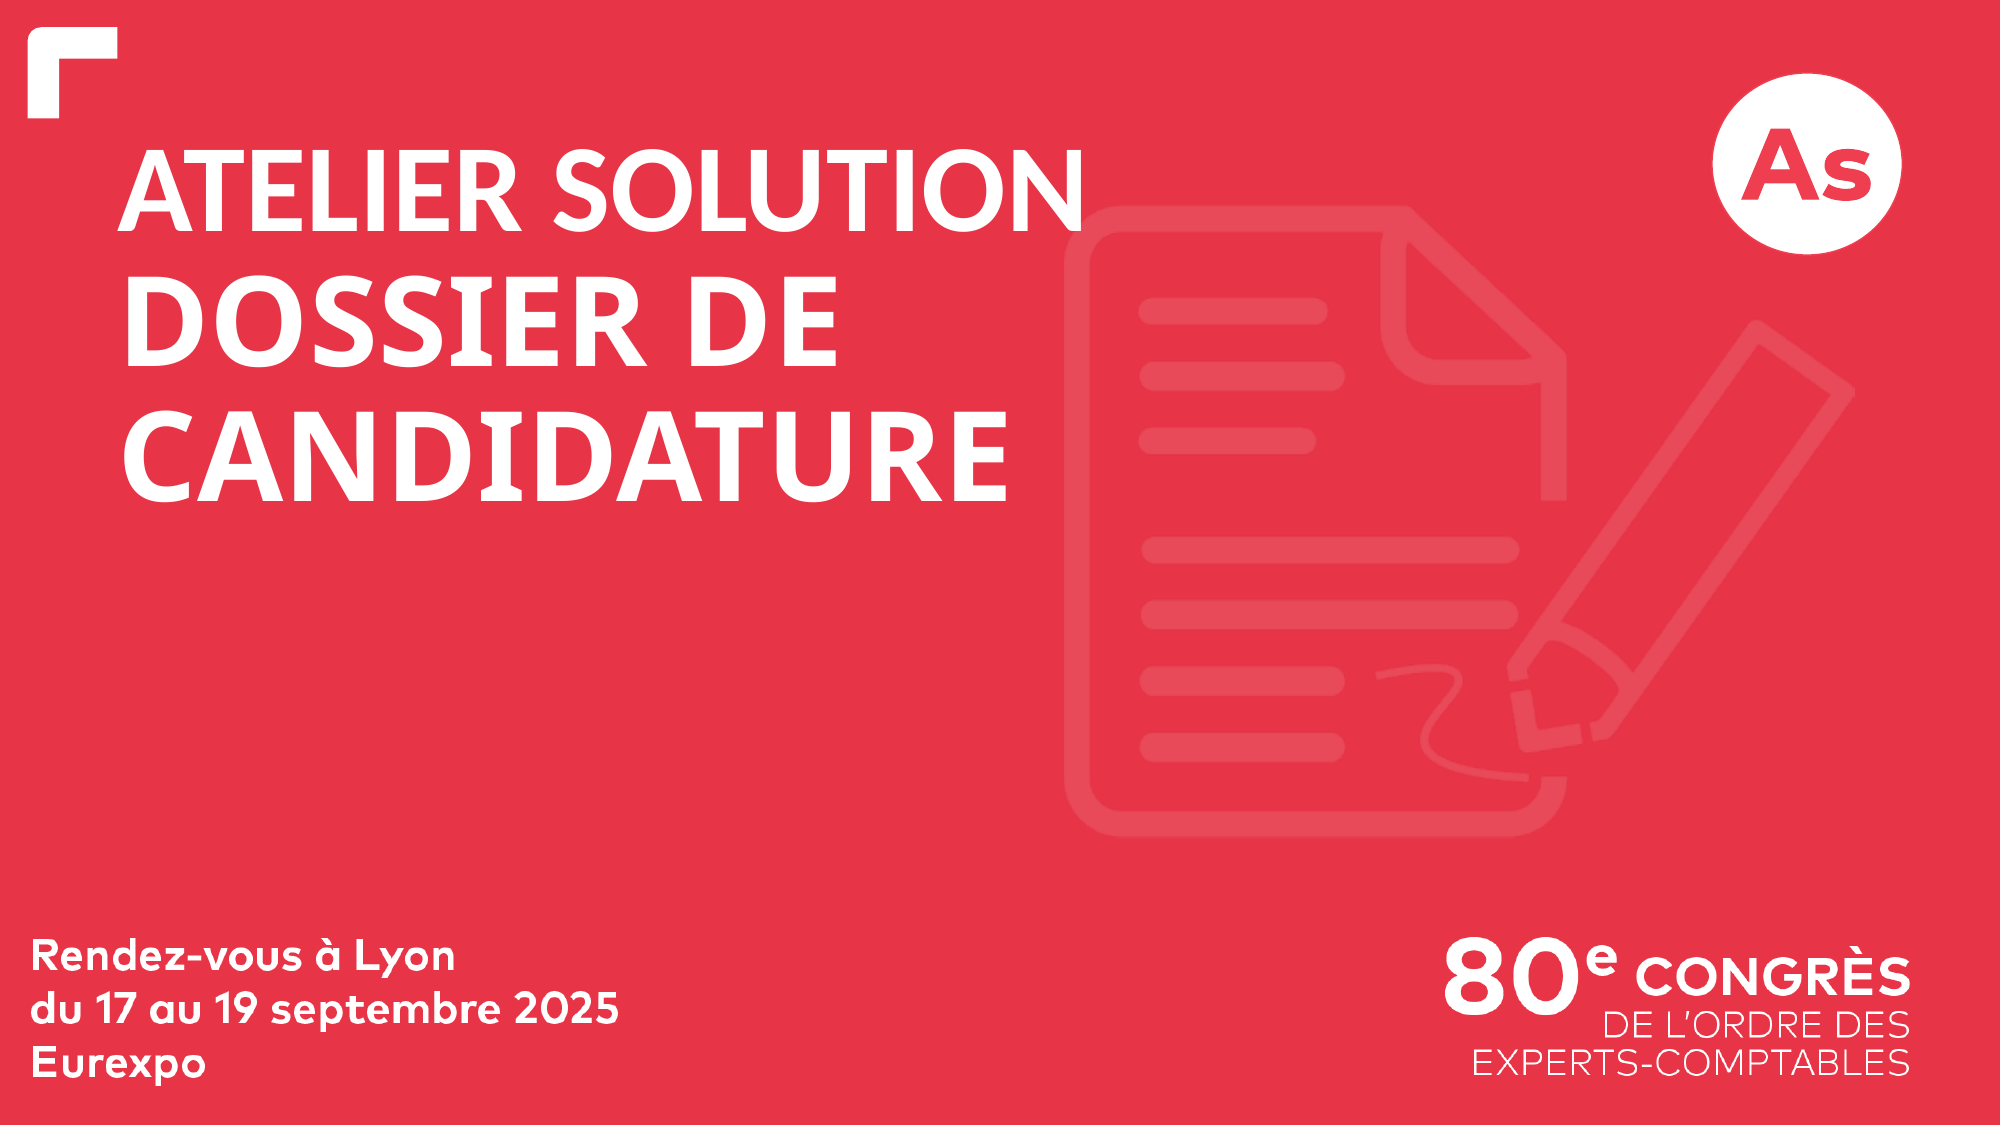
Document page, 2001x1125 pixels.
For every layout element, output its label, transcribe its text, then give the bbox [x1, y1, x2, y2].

picture [1064, 205, 1855, 839]
picture [29, 883, 1912, 1125]
title ATELIER SOLUTION DOSSIER DE CANDIDATURE [102, 206, 1064, 537]
